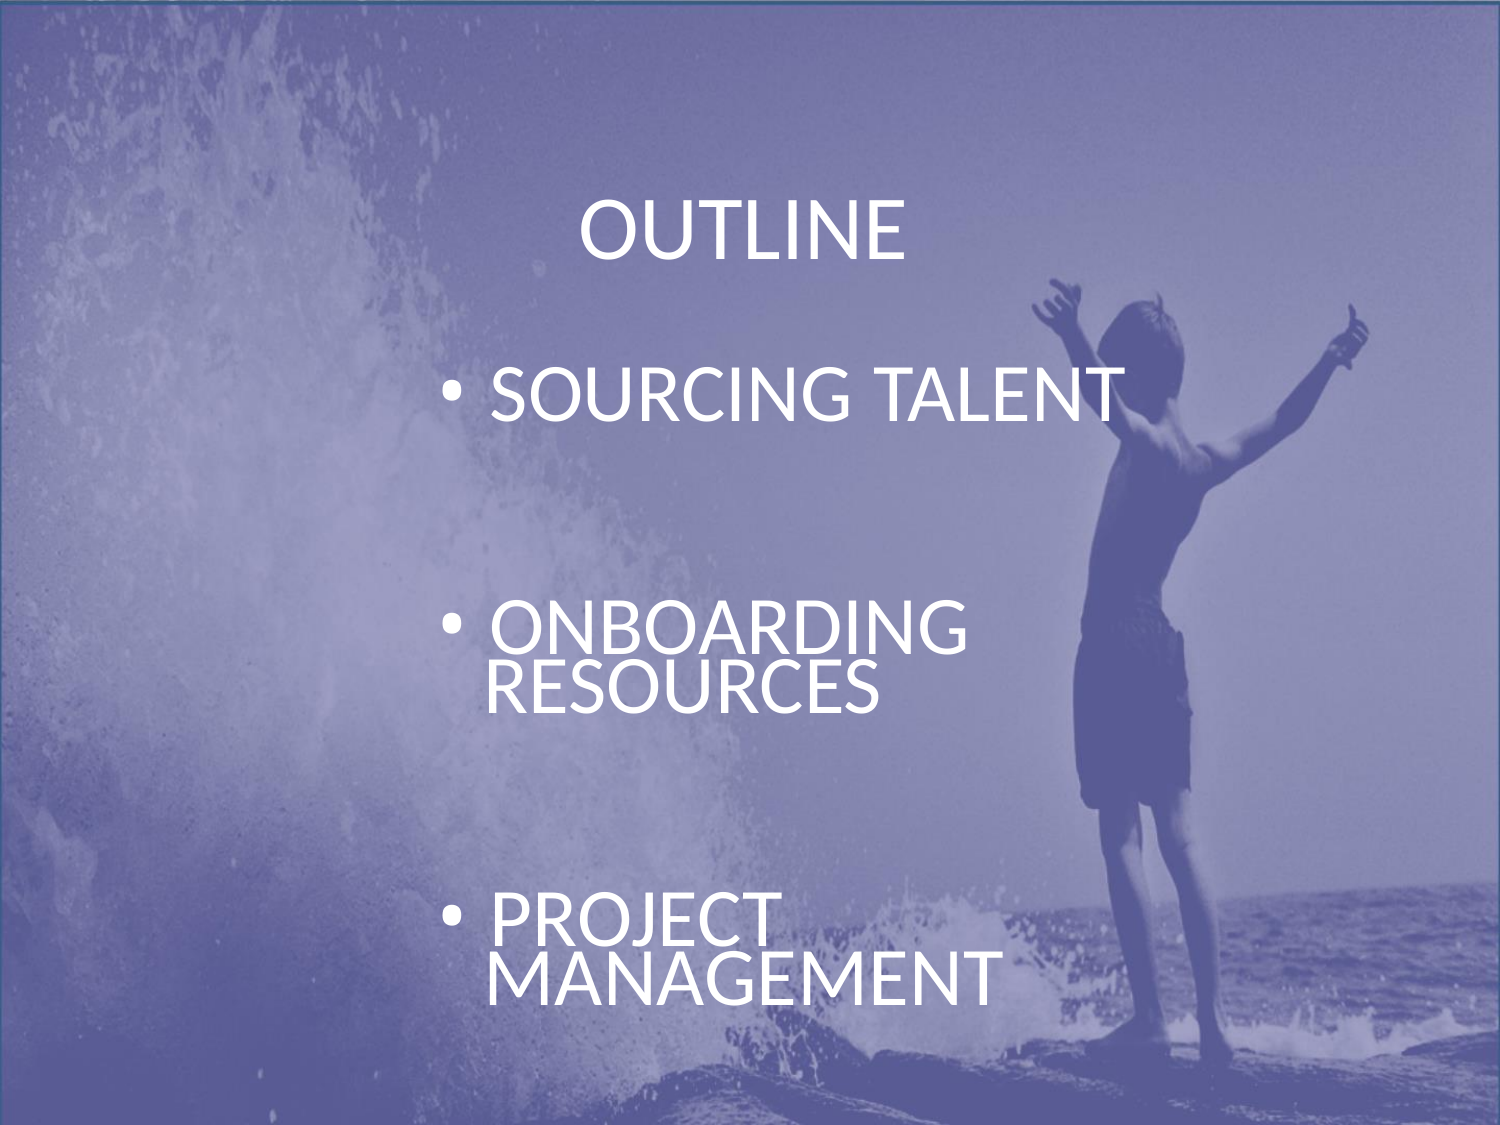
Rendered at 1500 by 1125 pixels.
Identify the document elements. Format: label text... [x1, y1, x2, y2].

text_box • ONBOARDING RESOURCES [436, 577, 990, 731]
text_box [0, 0, 1500, 1125]
text_box • SOURCING TALENT [436, 344, 1150, 439]
text_box OUTLINE [578, 186, 934, 278]
text_box • PROJECT MANAGEMENT [436, 869, 1030, 1022]
